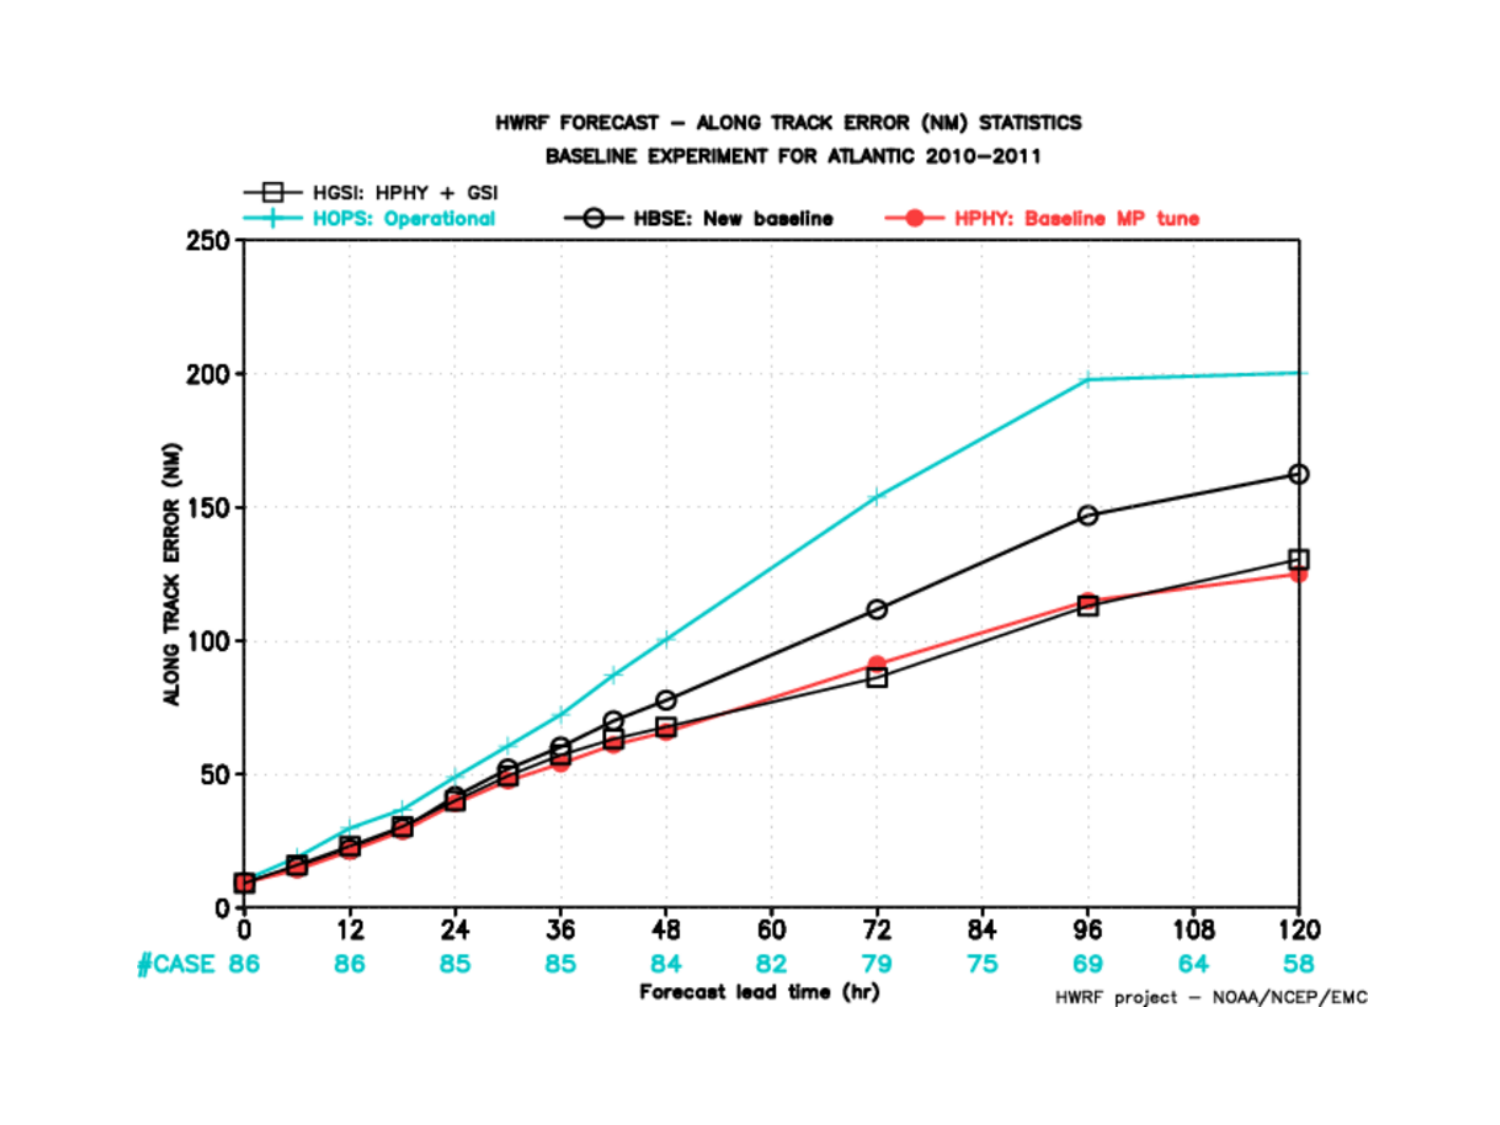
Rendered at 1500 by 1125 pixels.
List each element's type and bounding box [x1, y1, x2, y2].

list [137, 112, 1368, 1007]
